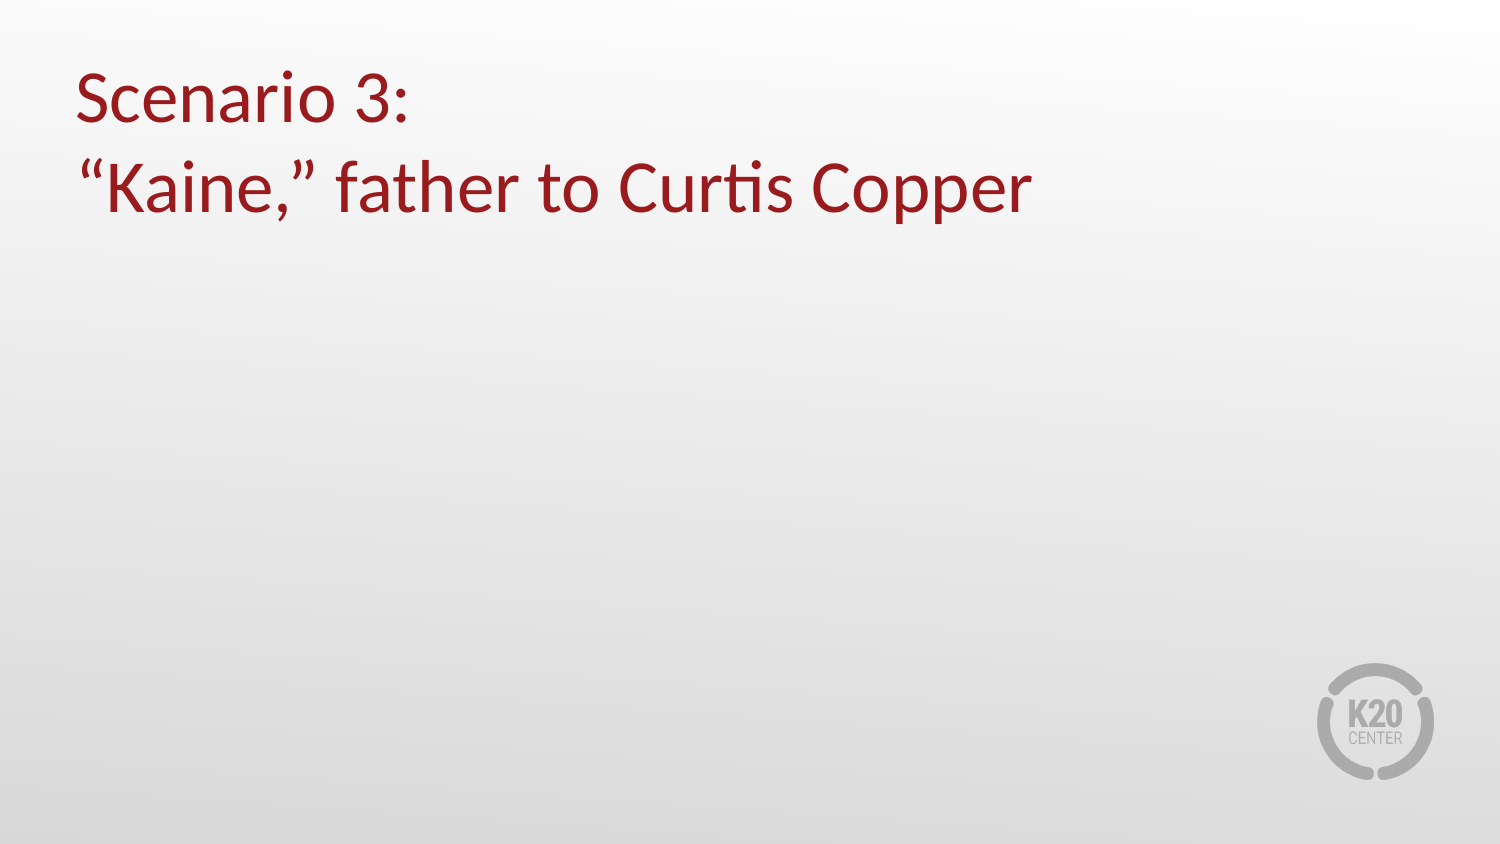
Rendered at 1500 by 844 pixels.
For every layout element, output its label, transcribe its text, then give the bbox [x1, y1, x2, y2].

title Scenario 3: “Kaine,” father to Curtis Copper [75, 86, 1425, 228]
picture [1300, 646, 1451, 797]
